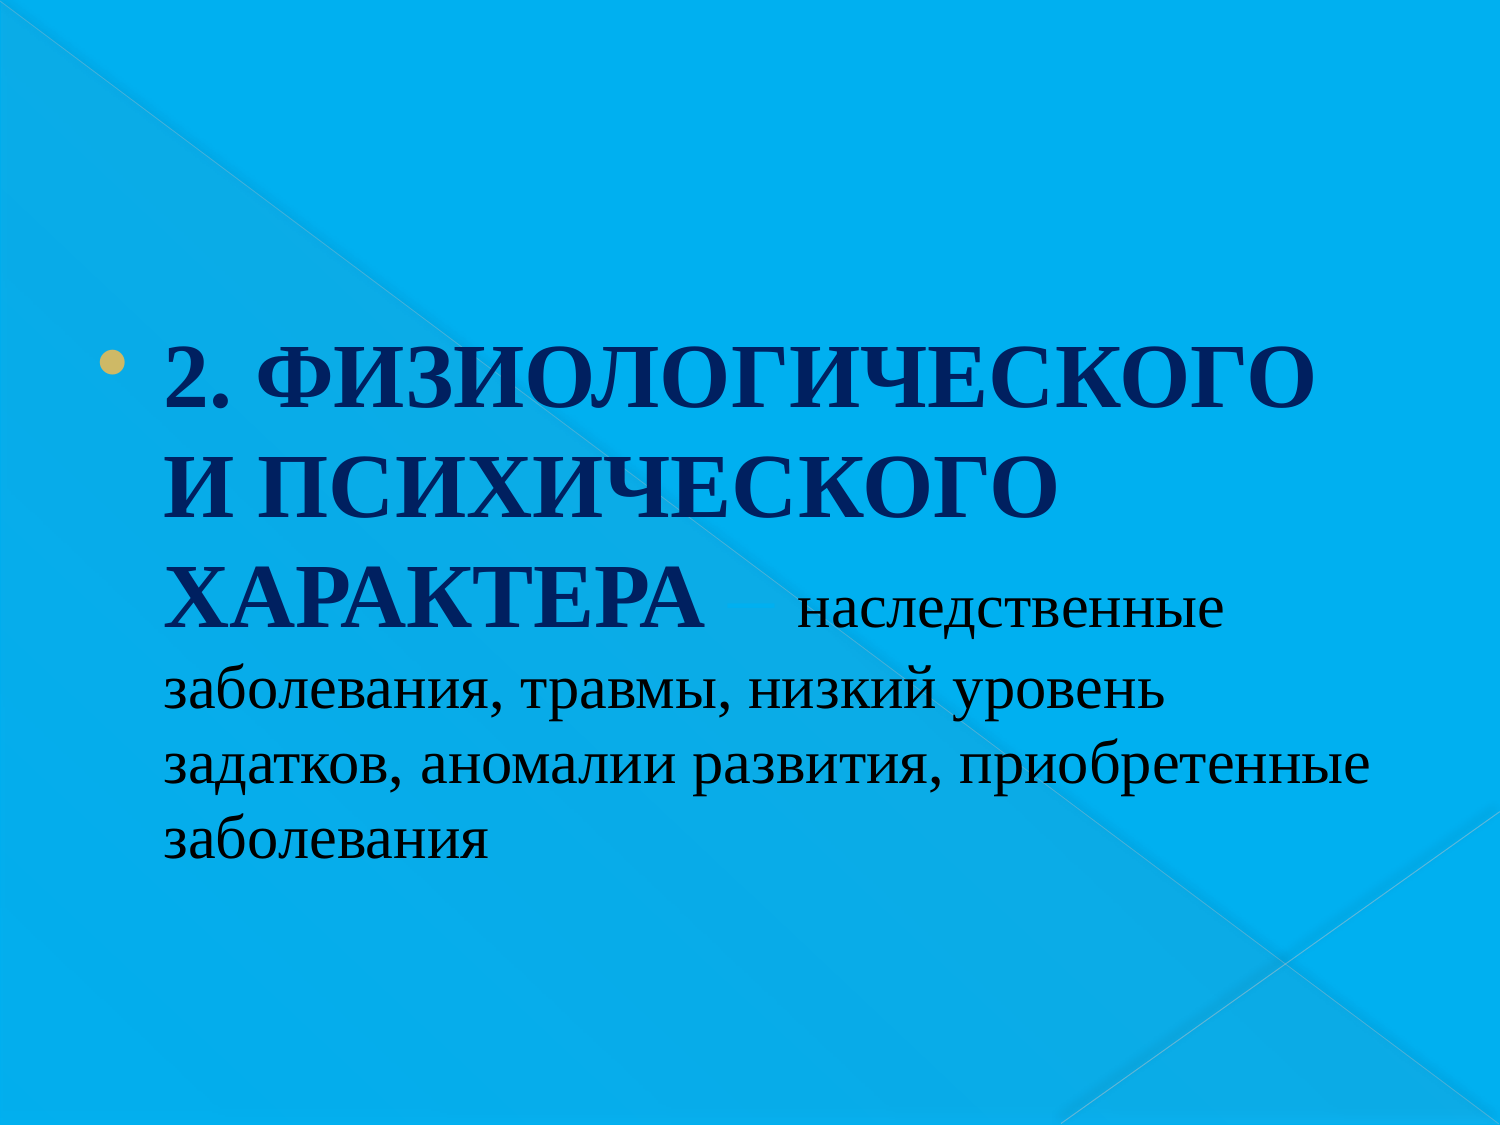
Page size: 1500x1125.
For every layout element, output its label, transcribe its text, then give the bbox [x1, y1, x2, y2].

list 2. ФИЗИОЛОГИЧЕСКОГО И ПСИХИЧЕСКОГО ХАРАКТЕРА – наследственные заболевания, травмы, низкий уровень задатков, аномалии развития, приобретенные заболевания [74, 308, 1426, 1060]
